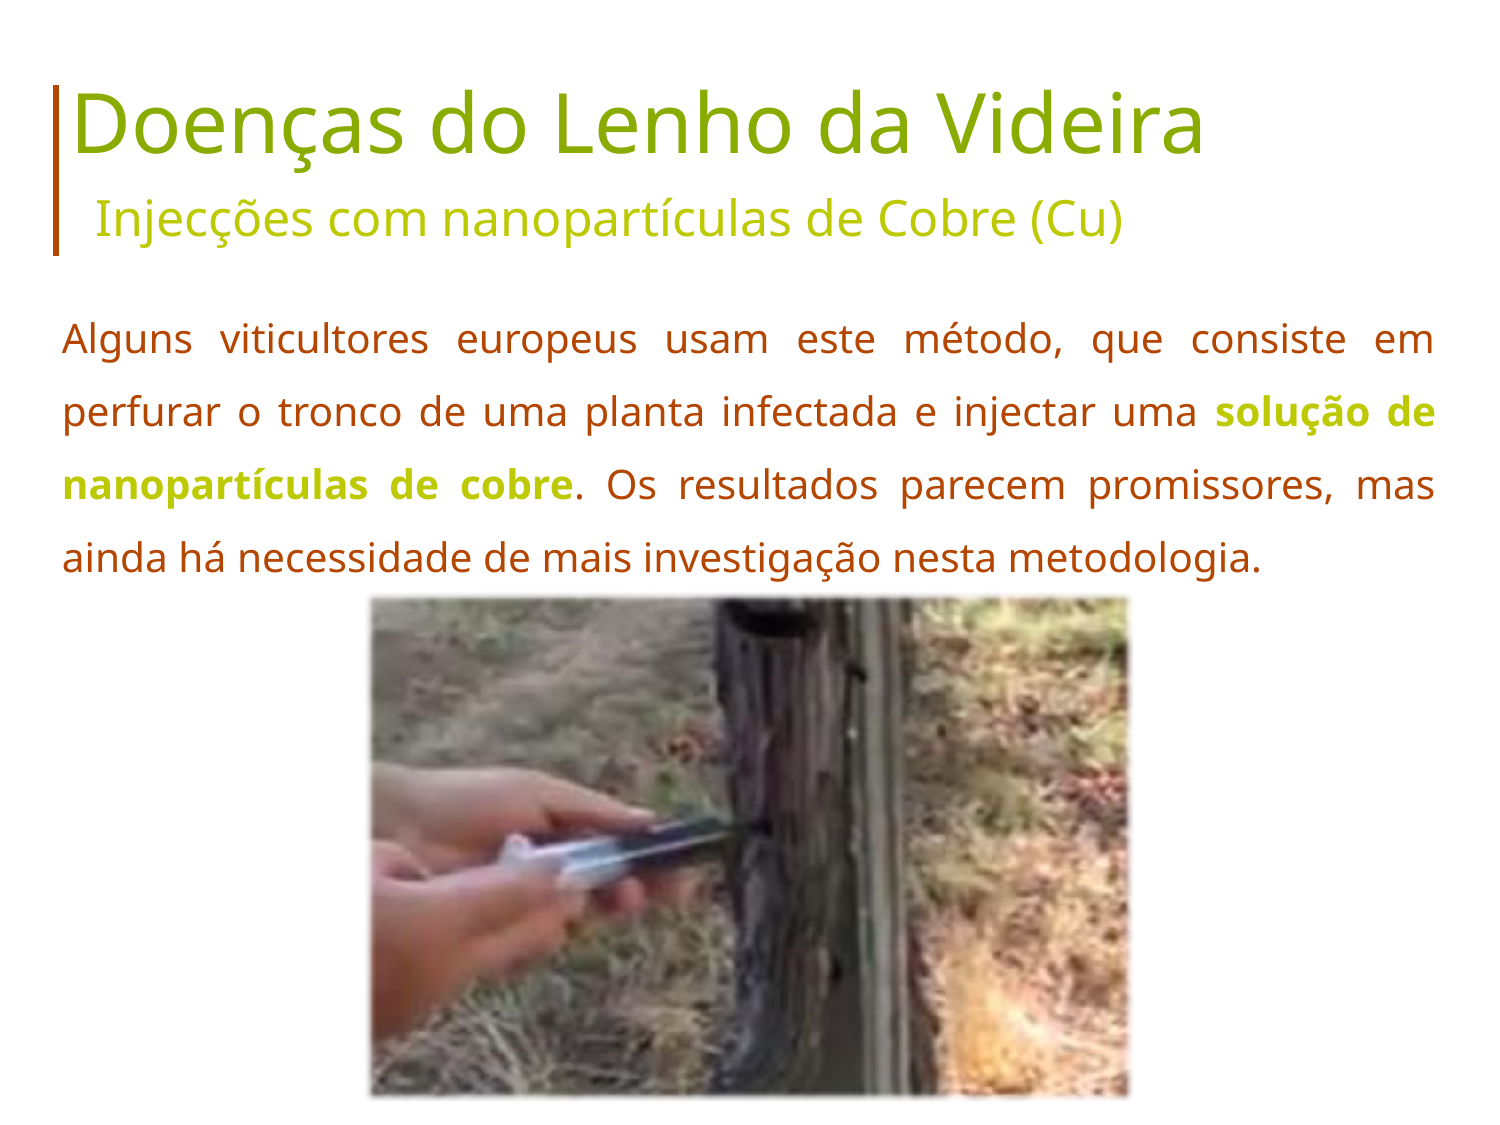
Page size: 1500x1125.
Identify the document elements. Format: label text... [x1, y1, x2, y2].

text_box Injecções com nanopartículas de Cobre (Cu) [80, 178, 1249, 254]
picture [364, 591, 1134, 1102]
text_box Doenças do Lenho da Videira [55, 62, 1282, 178]
text_box Alguns viticultores europeus usam este método, que consiste em perfurar o tronco de uma planta infectada e injectar uma solução de nanopartículas de cobre. Os resultados parecem promissores, mas ainda há necessidade de mais investigação nesta metodologia. [47, 280, 1451, 588]
